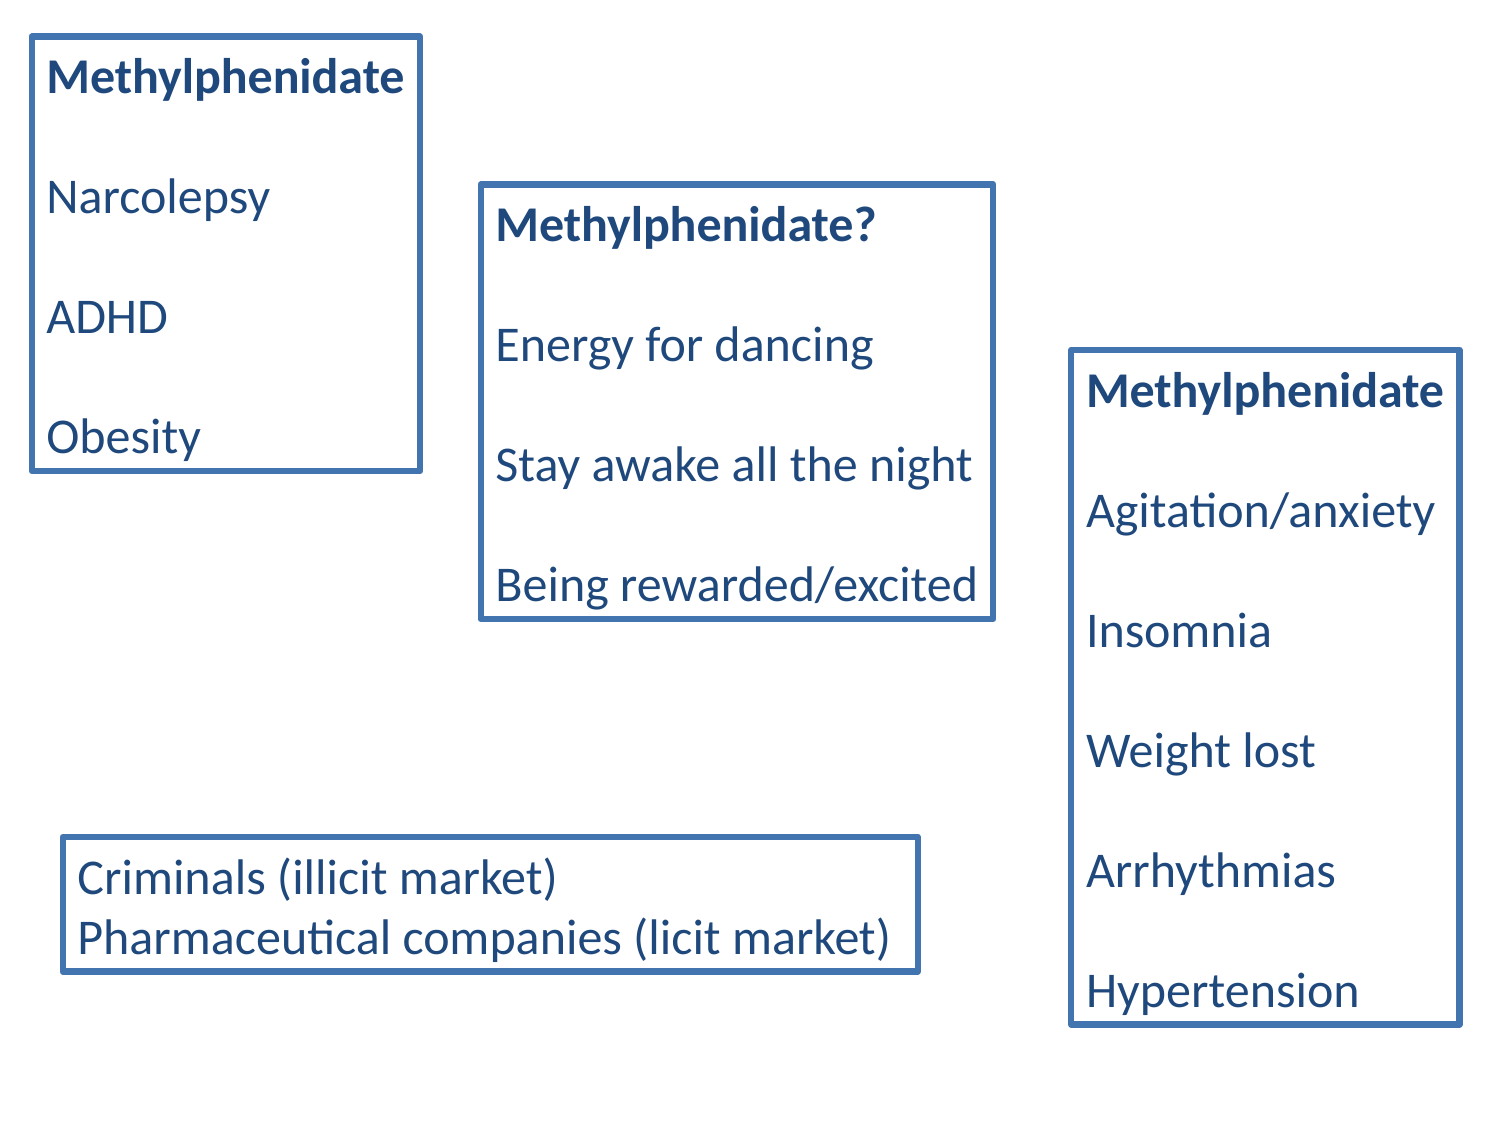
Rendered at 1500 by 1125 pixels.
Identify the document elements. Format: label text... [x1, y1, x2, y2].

text_box Methylphenidate Agitation/anxiety Insomnia Weight lost Arrhythmias Hypertension [1071, 349, 1460, 1025]
text_box Methylphenidate Narcolepsy ADHD Obesity [31, 36, 421, 472]
text_box Methylphenidate? Energy for dancing Stay awake all the night Being rewarded/excited [480, 184, 994, 620]
text_box Criminals (illicit market) Pharmaceutical companies (licit market) [62, 836, 918, 972]
